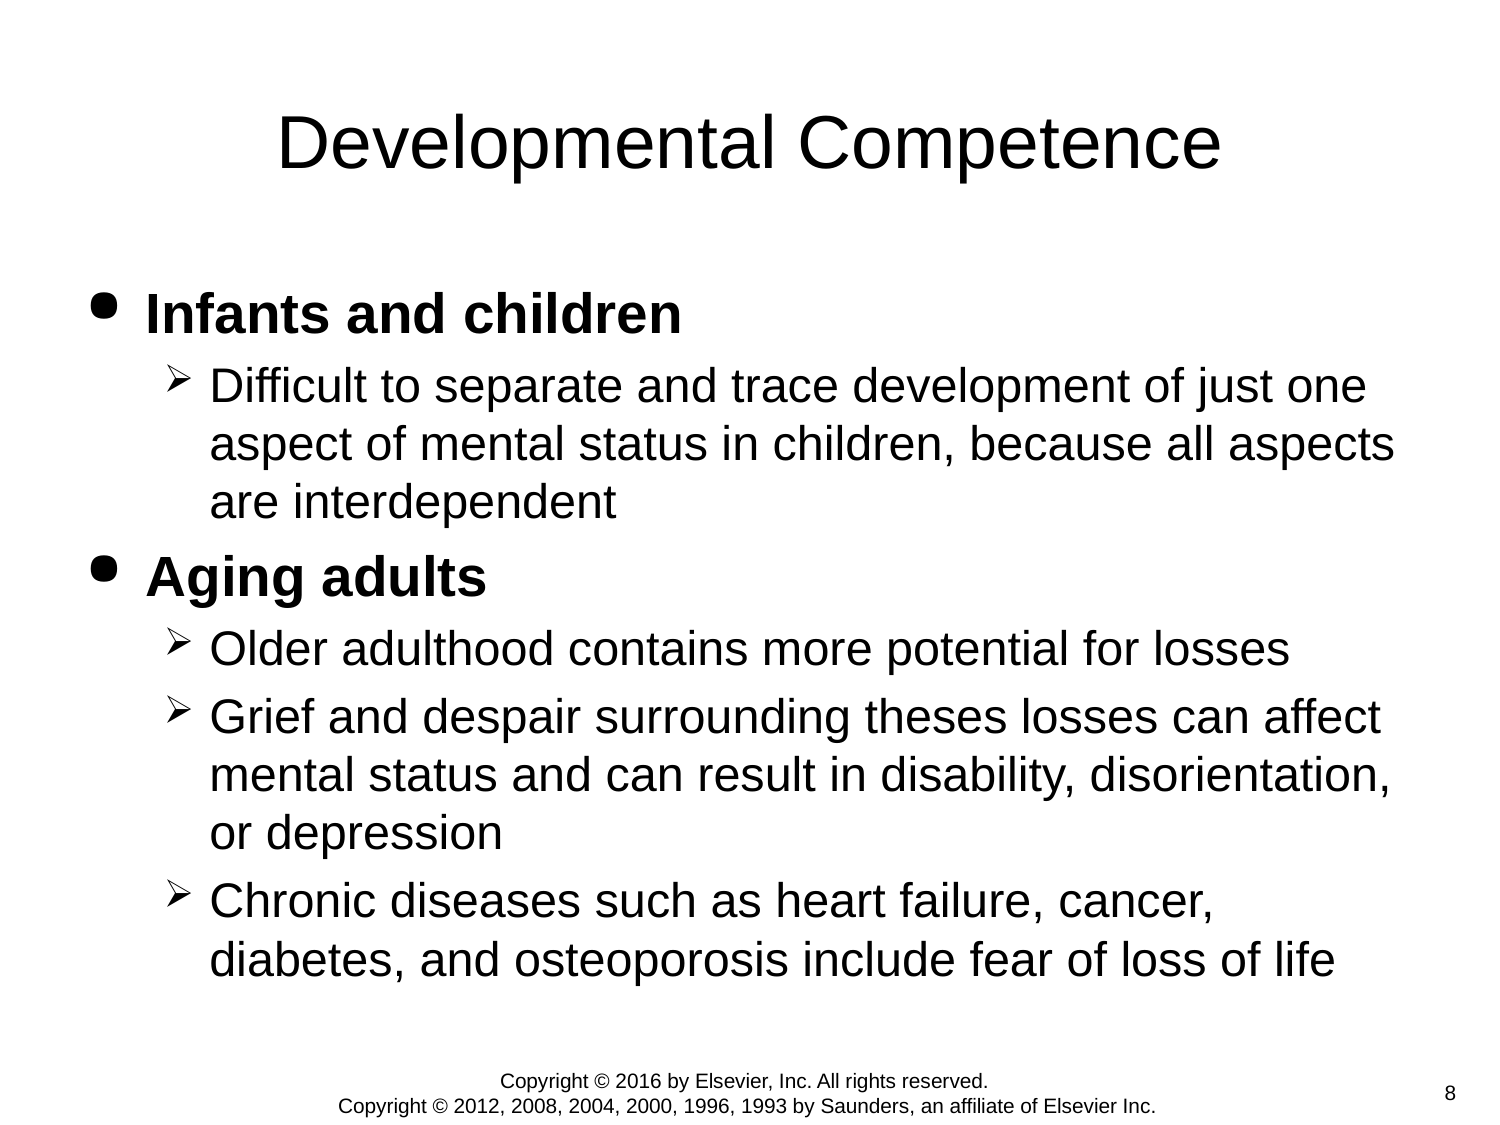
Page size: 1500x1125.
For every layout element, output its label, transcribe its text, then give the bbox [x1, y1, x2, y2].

slide_number 8 [1400, 1060, 1495, 1123]
footer Copyright © 2016 by Elsevier, Inc. All rights reserved. Copyright © 2012, 2008, 2004, 2000, 1996, 1993 by Saunders, an affiliate of Elsevier Inc. [162, 1059, 1338, 1123]
list Infants and children Difficult to separate and trace development of just one aspect of mental status in children, because all aspects are interdependent Aging adults Older adulthood contains more potential for losses Grief and despair surrounding theses losses can affect mental status and can result in disability, disorientation, or depression Chronic diseases such as heart failure, cancer, diabetes, and osteoporosis include fear of loss of life [75, 269, 1427, 1001]
title Developmental Competence [74, 44, 1426, 233]
